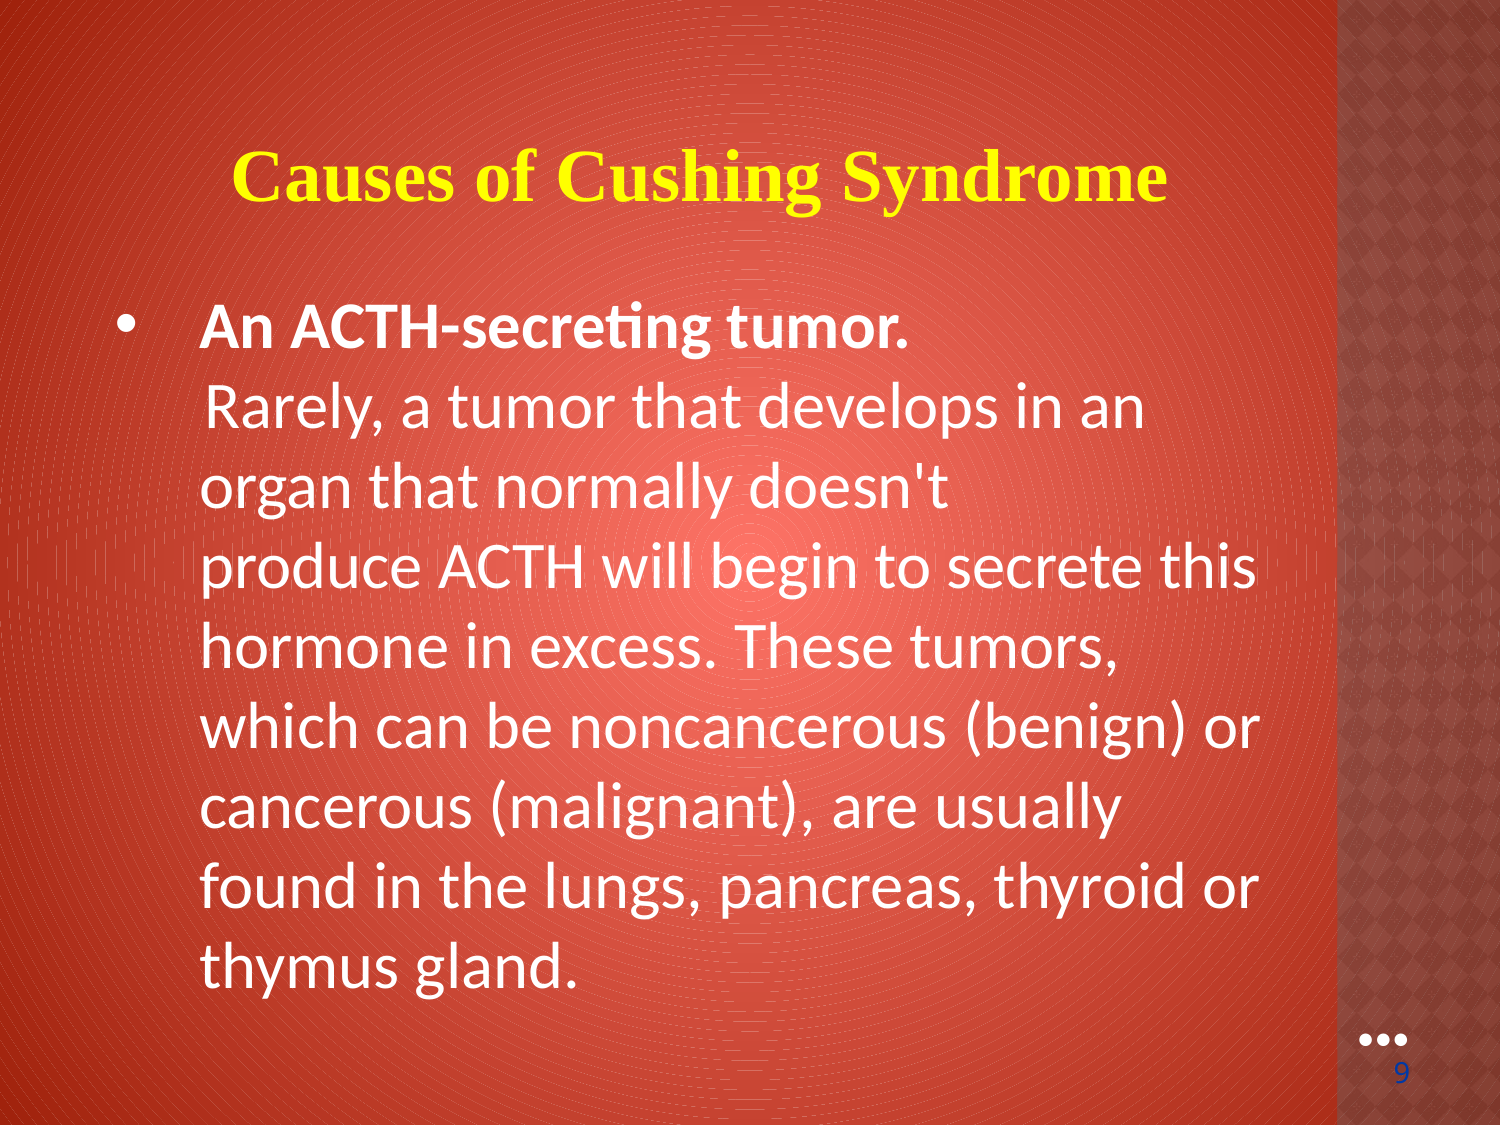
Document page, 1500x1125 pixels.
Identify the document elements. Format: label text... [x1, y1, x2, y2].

text_box Causes of Cushing Syndrome [0, 118, 1438, 224]
text_box ●●● 9 [1074, 1012, 1425, 1073]
text_box An ACTH-secreting tumor. Rarely, a tumor that develops in an organ that normally doesn't produce ACTH will begin to secrete this hormone in excess. These tumors, which can be noncancerous (benign) or cancerous (malignant), are usually found in the lungs, pancreas, thyroid or thymus gland. [99, 274, 1300, 1010]
